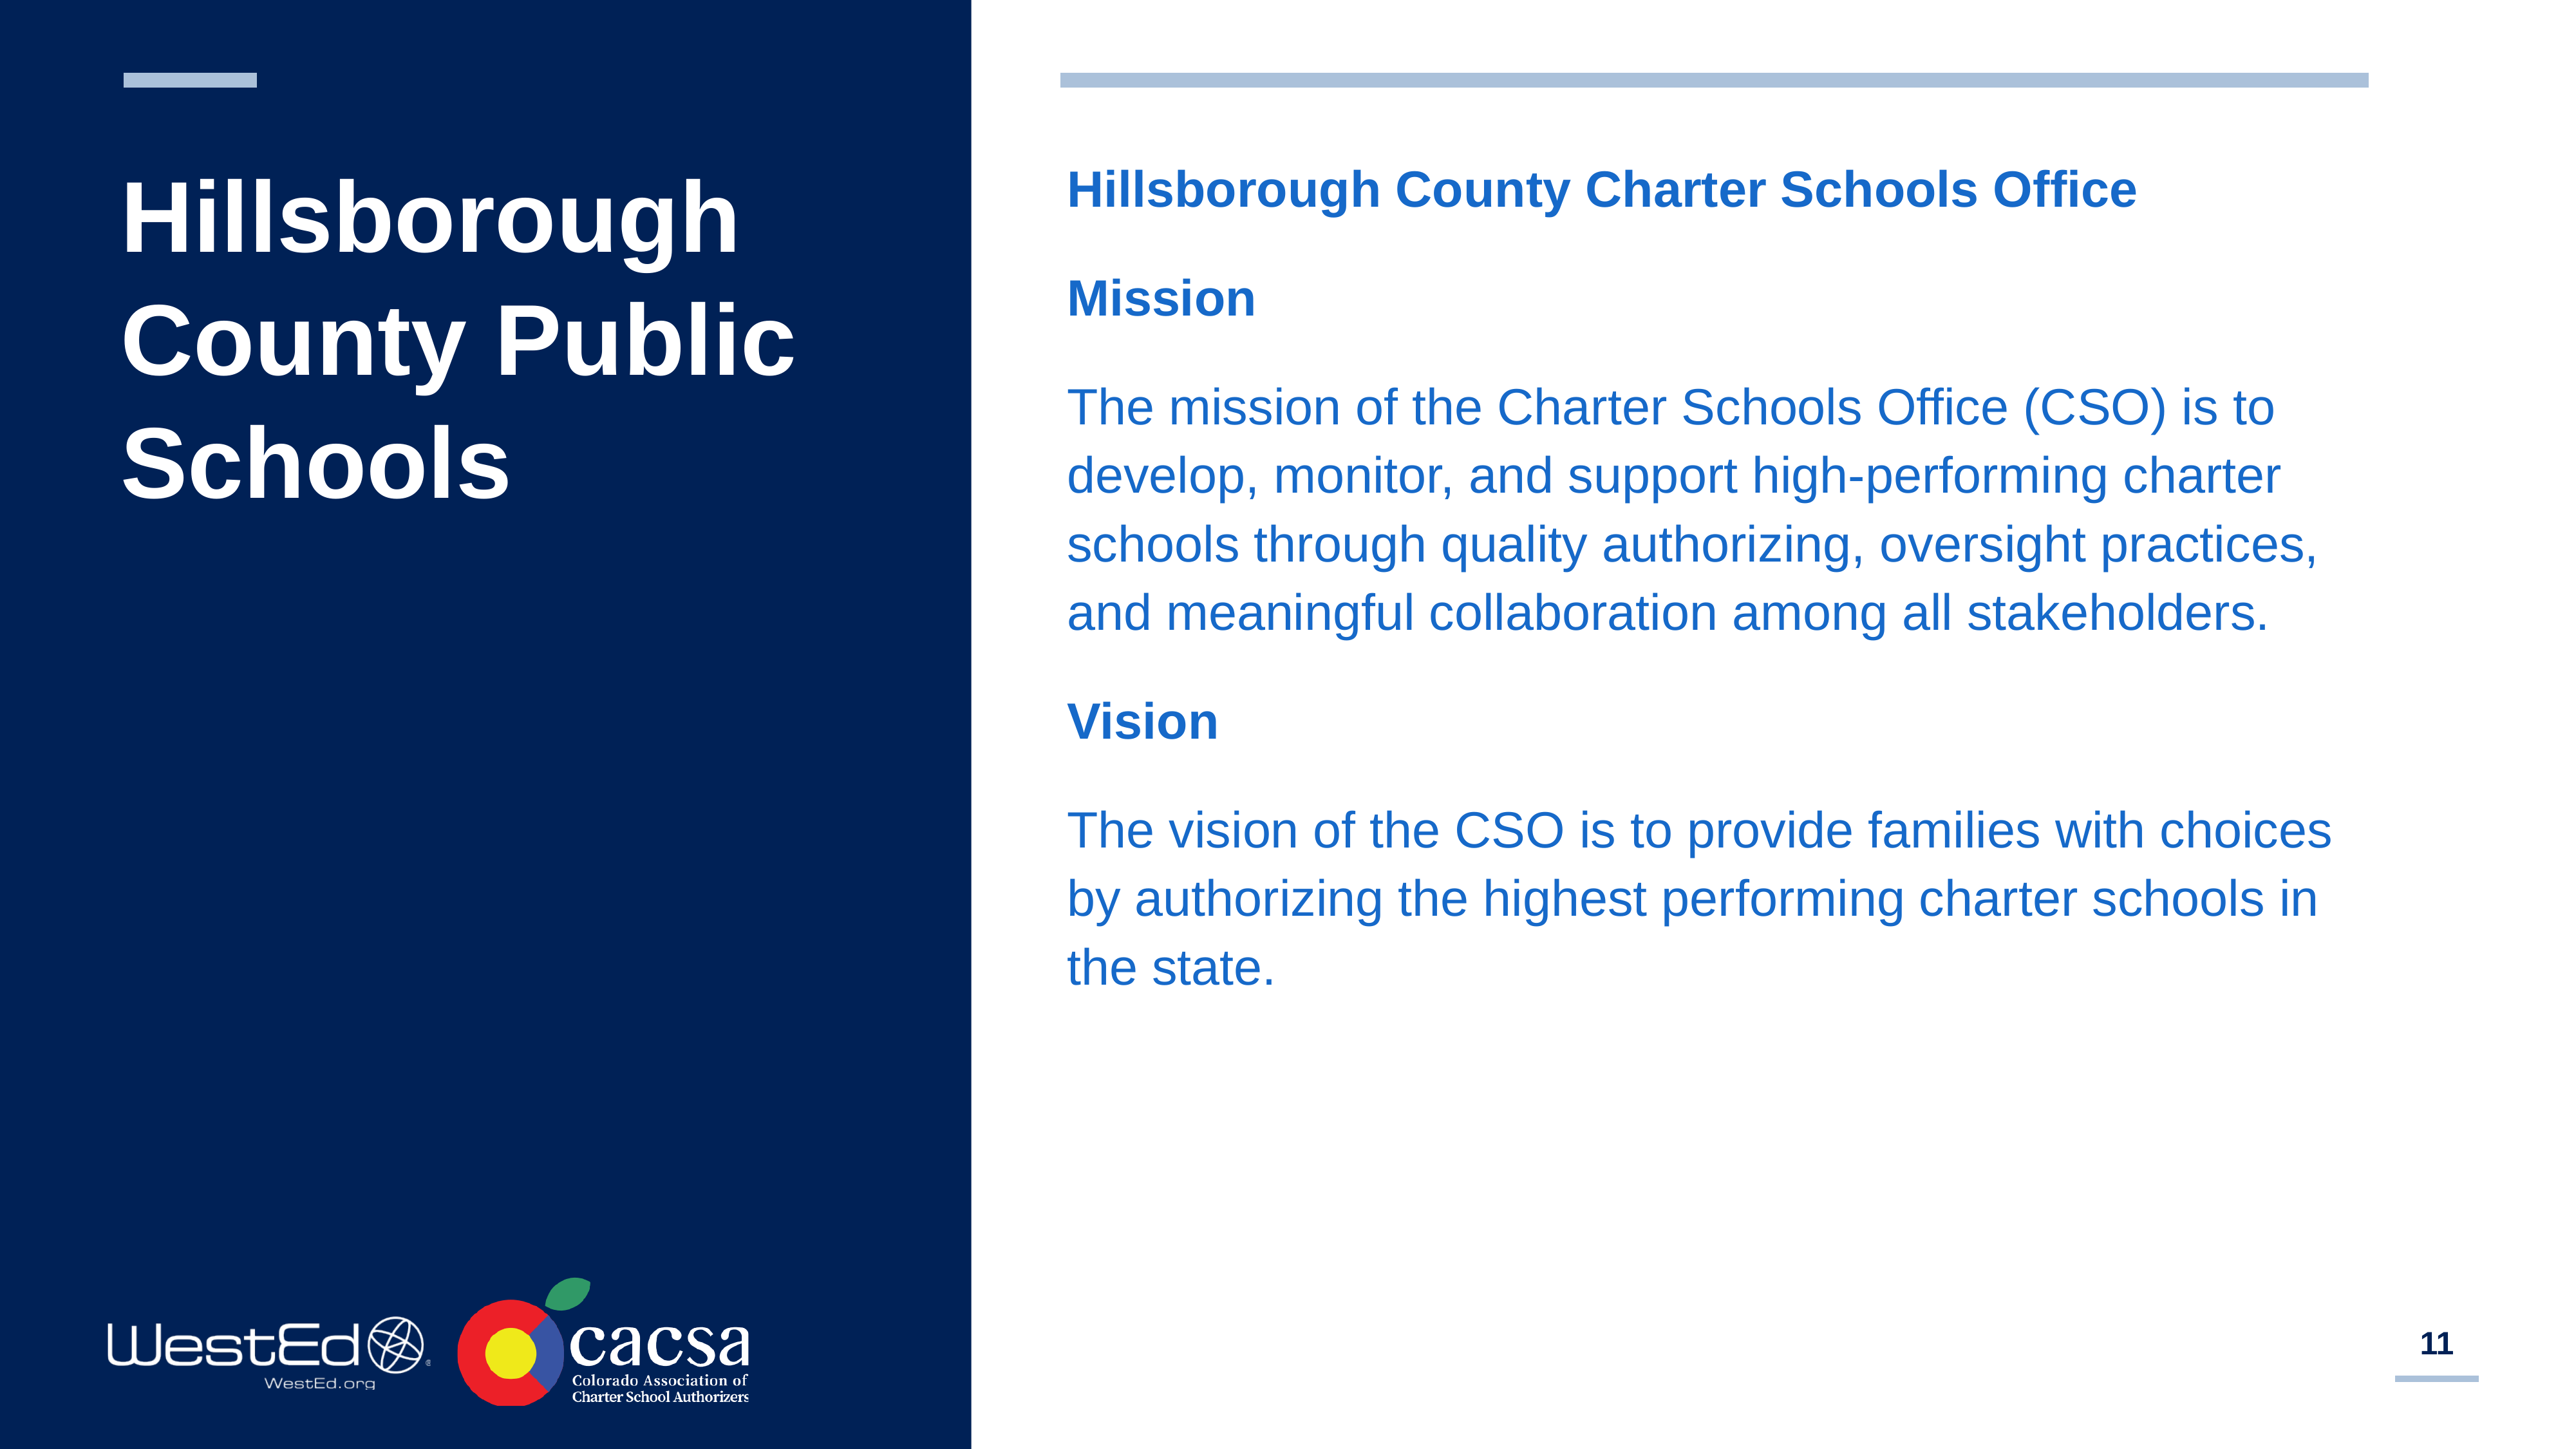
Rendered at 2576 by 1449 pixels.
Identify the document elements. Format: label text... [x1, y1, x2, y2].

title Hillsborough County Public Schools [111, 144, 901, 641]
list Hillsborough County Charter Schools Office Mission The mission of the Charter Schools Office (CSO) is to develop, monitor, and support high-performing charter schools through quality authorizing, oversight practices, and meaningful collaboration among all stakeholders. Vision The vision of the CSO is to provide families with choices by authorizing the highest performing charter schools in the state. [1057, 144, 2369, 1161]
